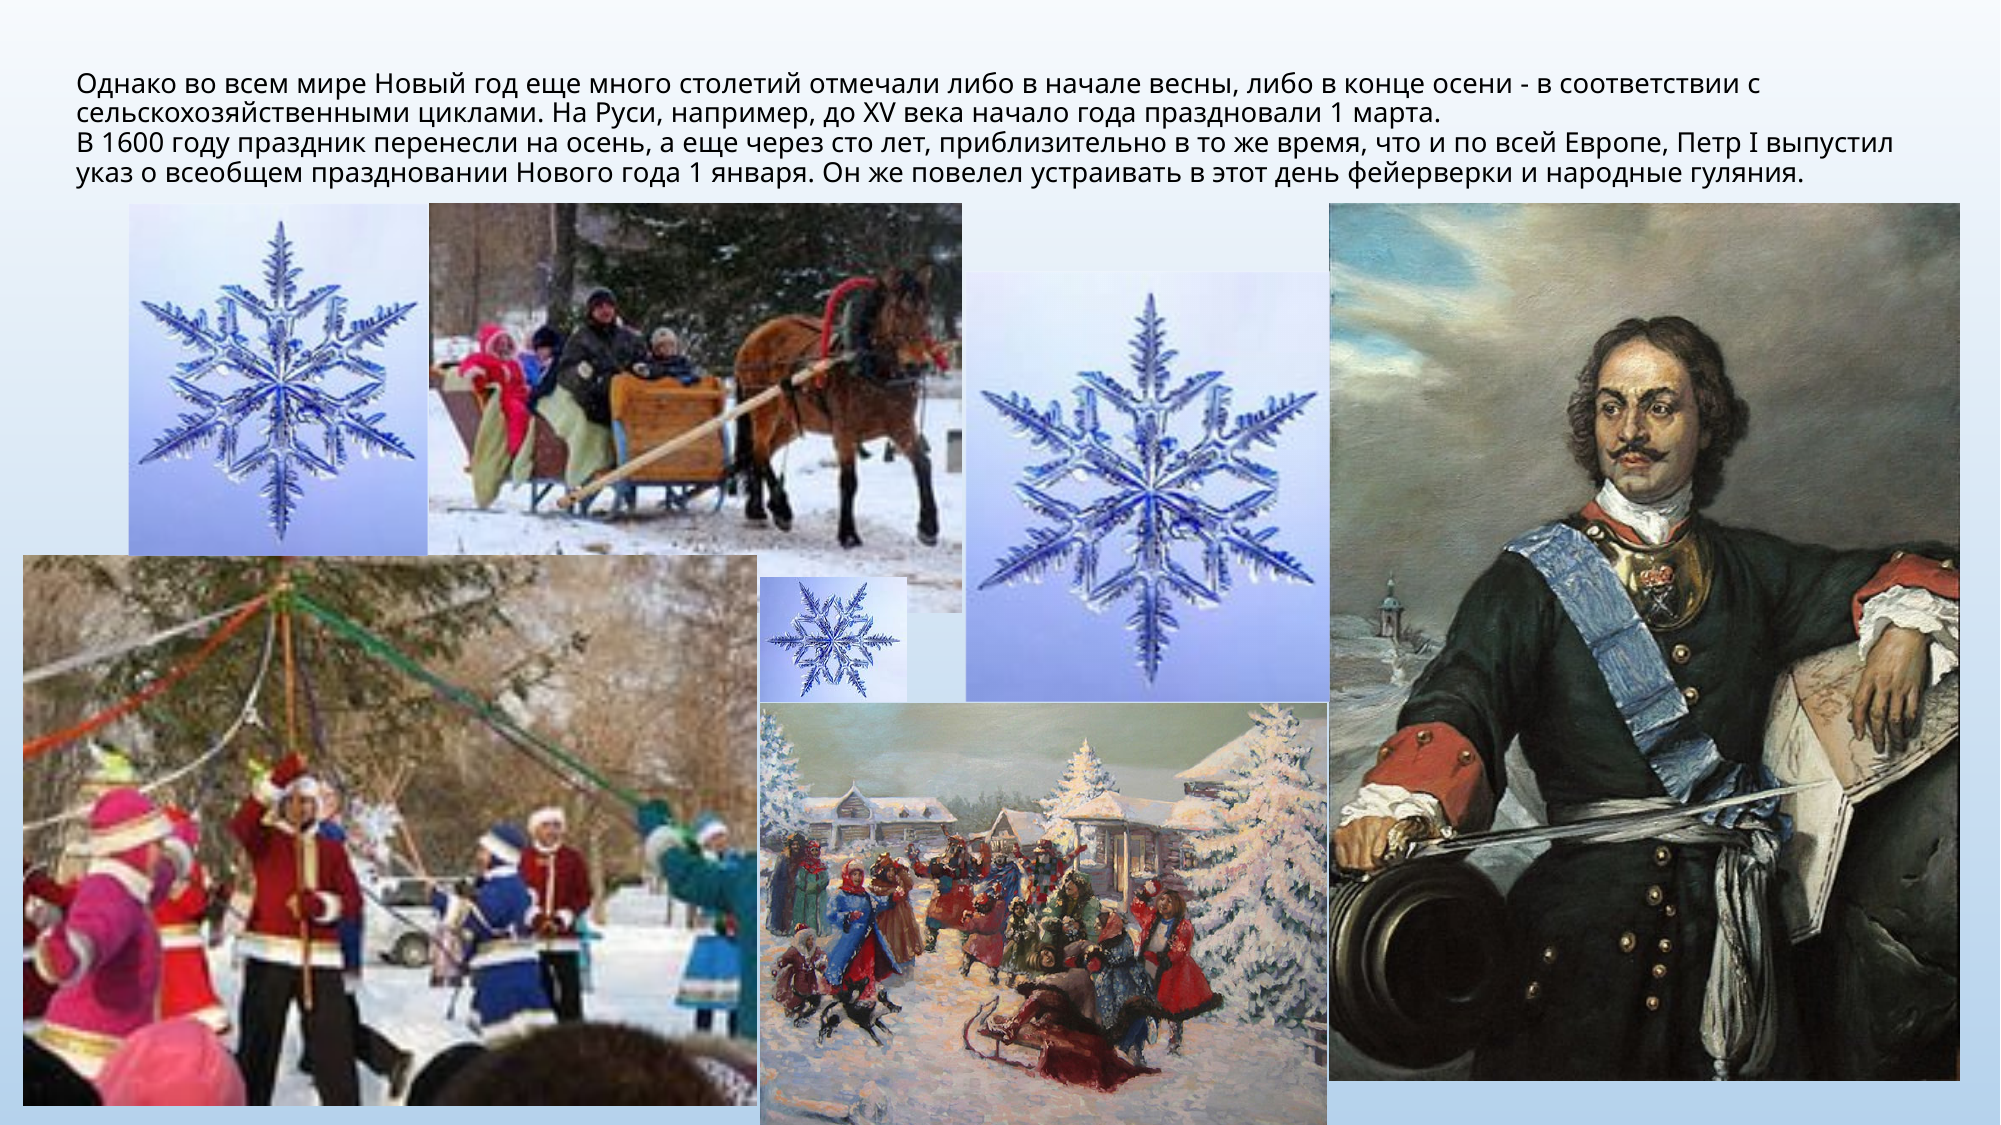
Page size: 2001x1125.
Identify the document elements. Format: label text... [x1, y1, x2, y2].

picture [760, 703, 1327, 1125]
title Однако во всем мире Новый год еще много столетий отмечали либо в начале весны, либо в конце осени - в соответствии с сельскохозяйственными циклами. На Руси, например, до XV века начало года праздновали 1 марта. В 1600 году праздник перенесли на осень, а еще через сто лет, приблизительно в то же время, что и по всей Европе, Петр I выпустил указ о всеобщем праздновании Нового года 1 января. Он же повелел устраивать в этот день фейерверки и народные гуляния. [60, 51, 1941, 239]
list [1329, 203, 1960, 1081]
picture [23, 203, 1363, 1106]
